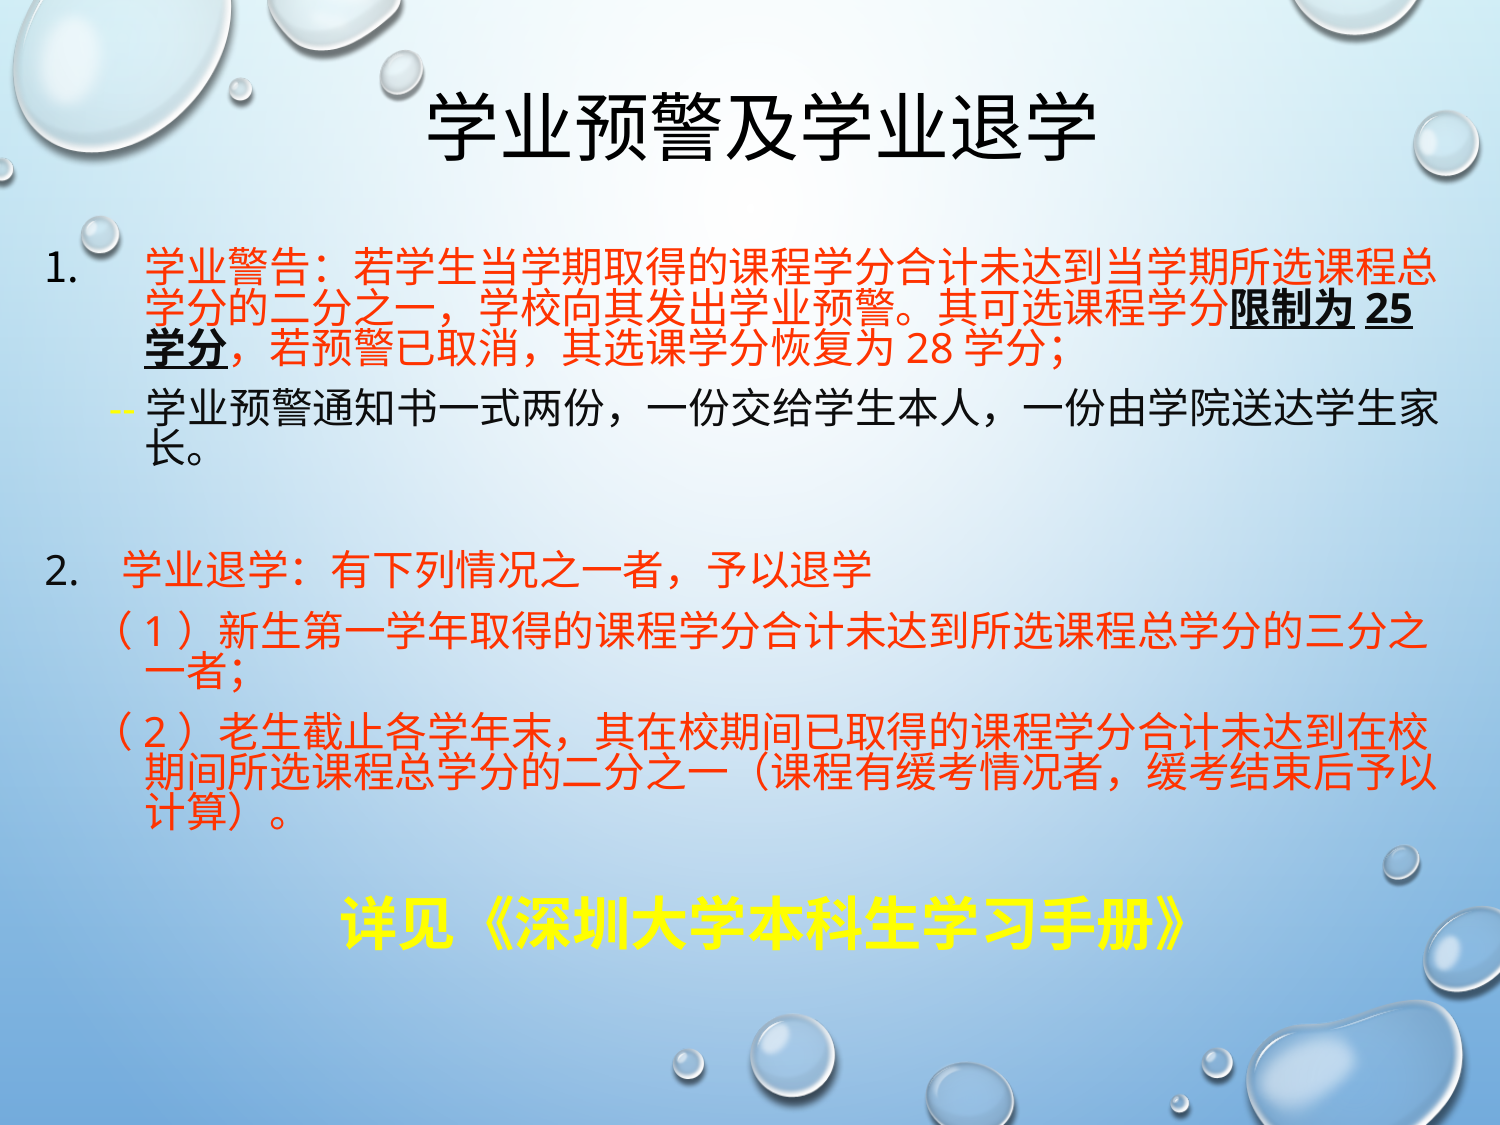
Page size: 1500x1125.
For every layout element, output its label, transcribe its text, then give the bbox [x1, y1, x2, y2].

title 学业预警及学业退学 [112, 66, 1412, 197]
list 学业警告：若学生当学期取得的课程学分合计未达到当学期所选课程总学分的二分之一，学校向其发出学业预警。其可选课程学分限制为25学分，若预警已取消，其选课学分恢复为28学分； --学业预警通知书一式两份，一份交给学生本人，一份由学院送达学生家长。 2. 学业退学：有下列情况之一者，予以退学 （1）新生第一学年取得的课程学分合计未达到所选课程总学分的三分之一者； （2）老生截止各学年末，其在校期间已取得的课程学分合计未达到在校期间所选课程总学分的二分之一（课程有缓考情况者，缓考结束后予以计算）。 [29, 243, 1459, 1000]
text_box 详见《深圳大学本科生学习手册》 [324, 893, 1500, 964]
picture [0, 0, 1500, 1125]
